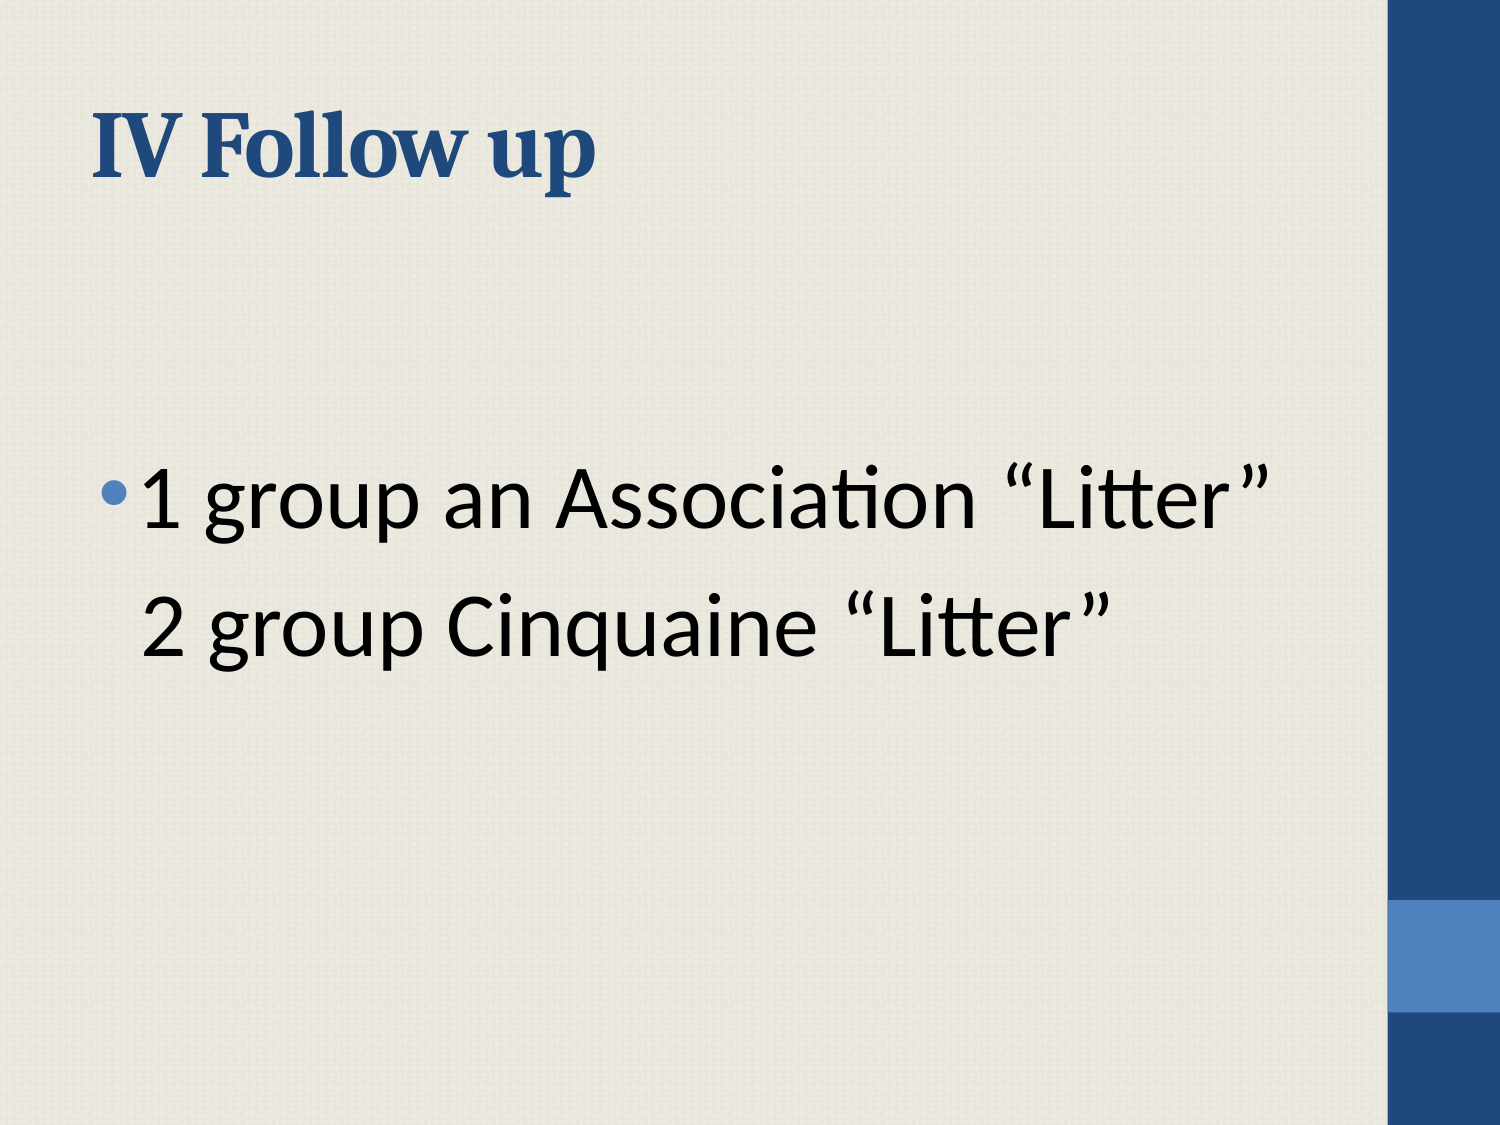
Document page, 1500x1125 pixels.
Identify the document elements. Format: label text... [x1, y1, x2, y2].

list 1 group an Association “Litter” 2 group Cinquaine “Litter” [64, 172, 1315, 961]
title IV Follow up [75, 45, 1325, 233]
